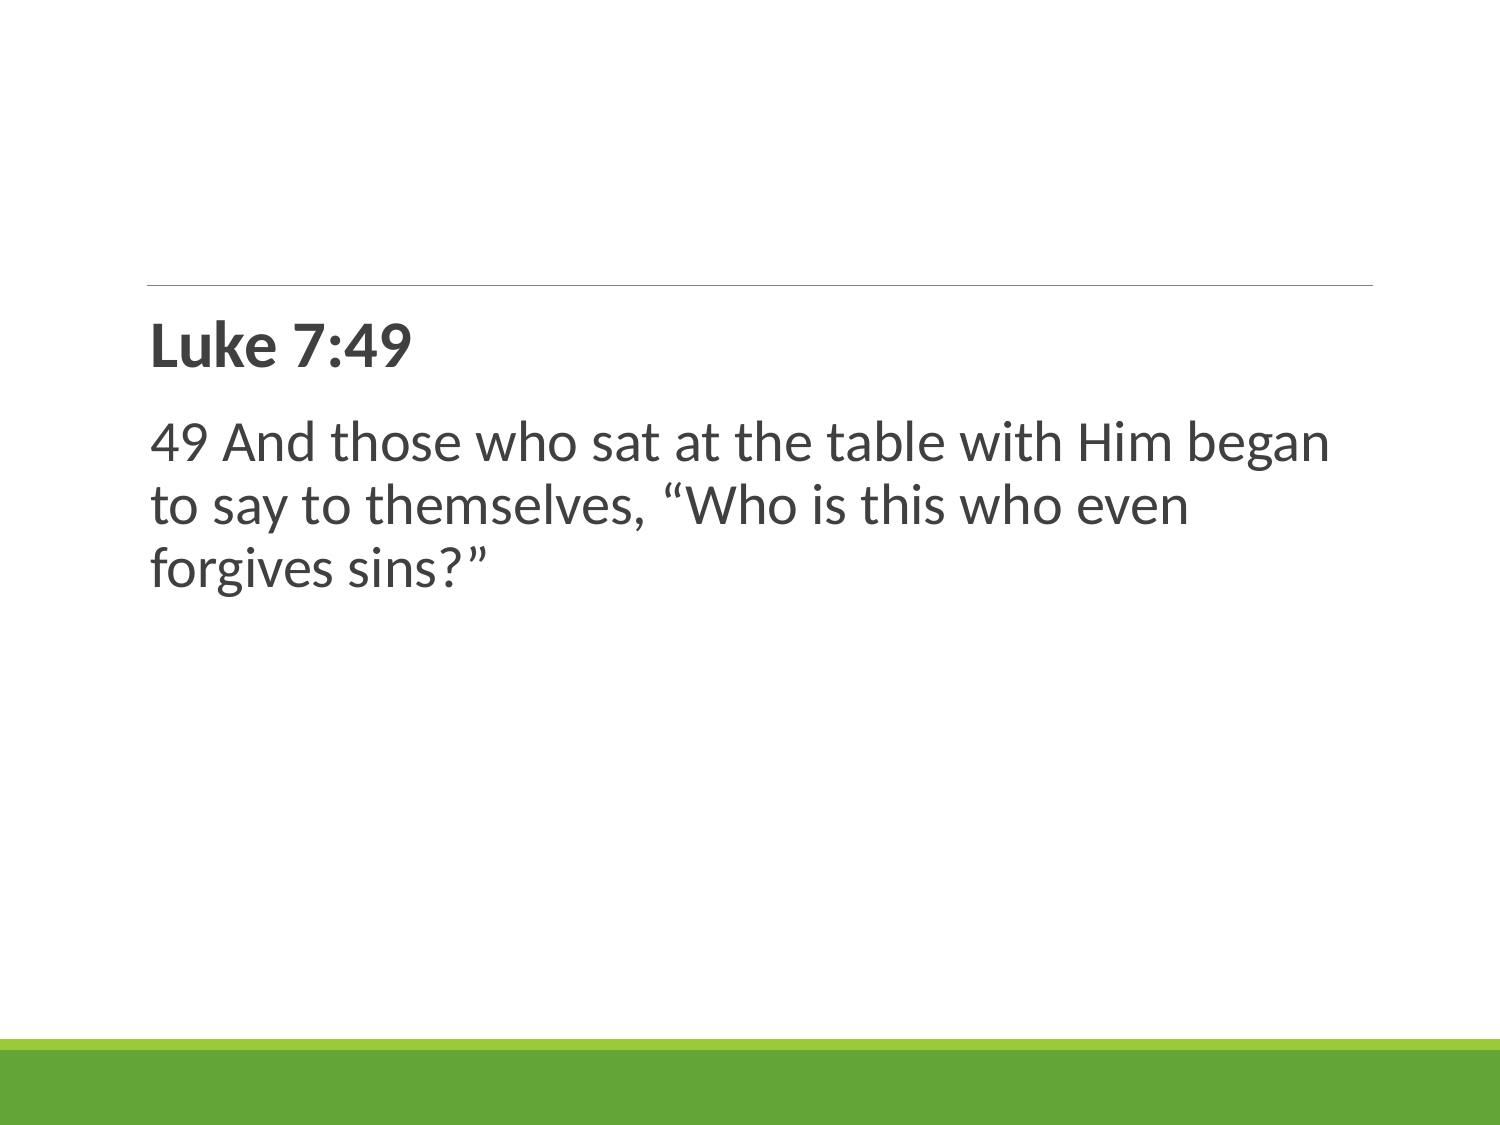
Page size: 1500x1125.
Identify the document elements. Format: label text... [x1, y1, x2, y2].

list Luke 7:49 49 And those who sat at the table with Him began to say to themselves, “Who is this who even forgives sins?” [135, 302, 1373, 963]
